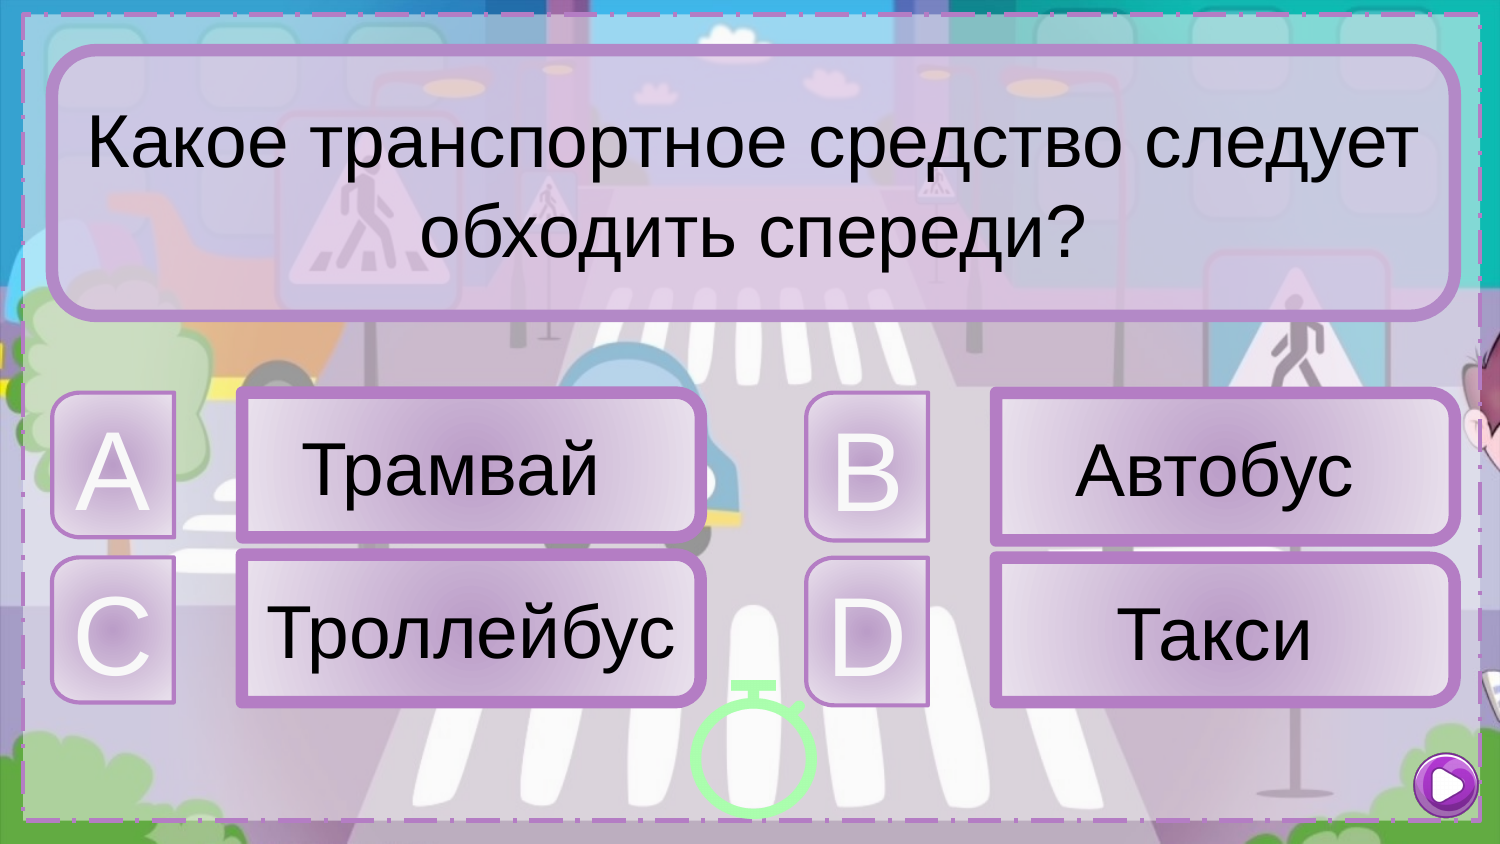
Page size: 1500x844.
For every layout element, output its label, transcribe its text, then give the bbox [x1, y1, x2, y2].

text_box D [804, 555, 930, 708]
text_box B [804, 390, 931, 543]
picture [0, 0, 1500, 844]
text_box Автобус [994, 390, 1457, 543]
text_box Троллейбус [239, 552, 703, 705]
text_box Такси [993, 555, 1457, 705]
text_box Трамвай [240, 390, 703, 540]
text_box Какое транспортное средство следует обходить спереди? [49, 48, 1457, 318]
text_box A [50, 390, 177, 540]
text_box C [49, 555, 176, 705]
text_box [21, 12, 1482, 823]
